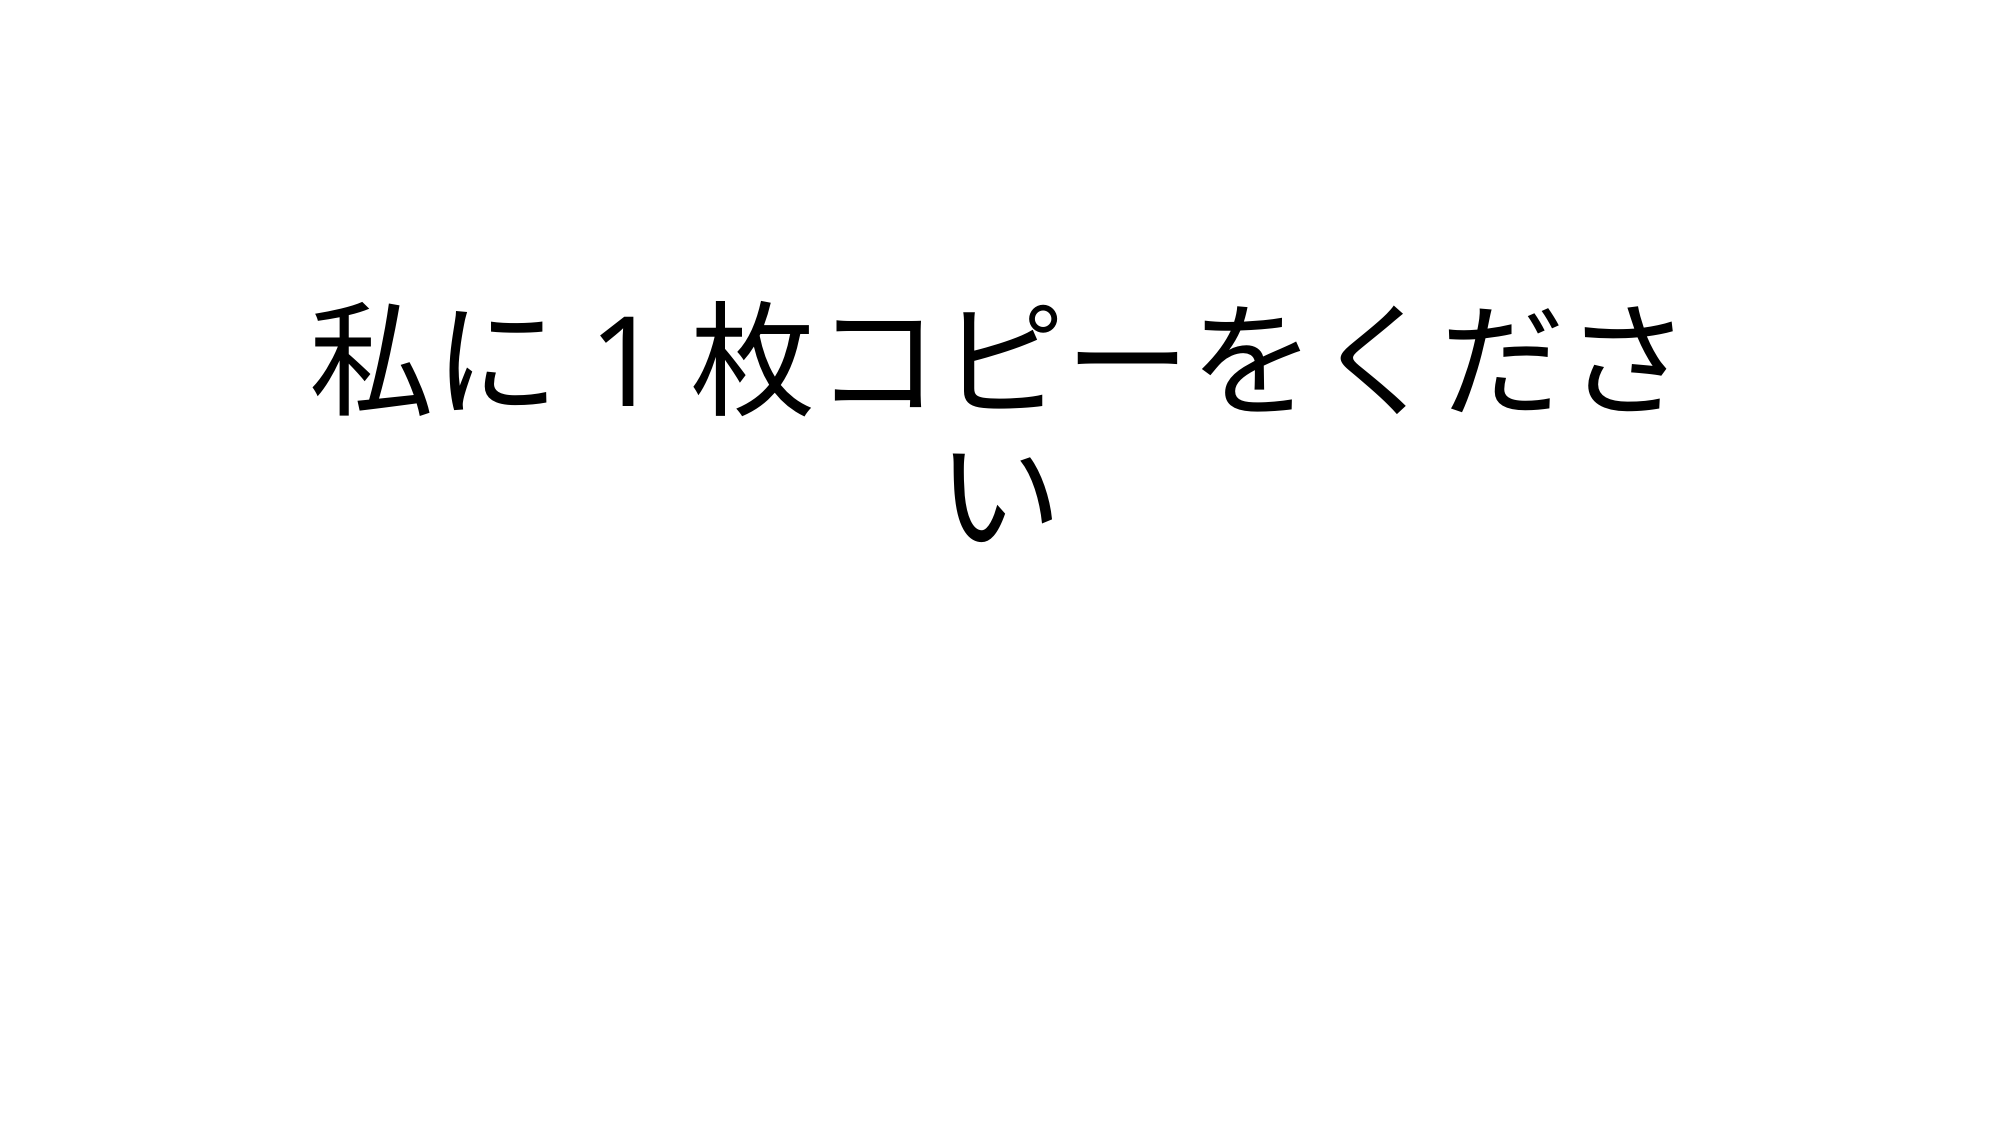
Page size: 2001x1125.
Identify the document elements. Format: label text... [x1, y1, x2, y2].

title 私に1枚コピーをください [249, 184, 1750, 576]
